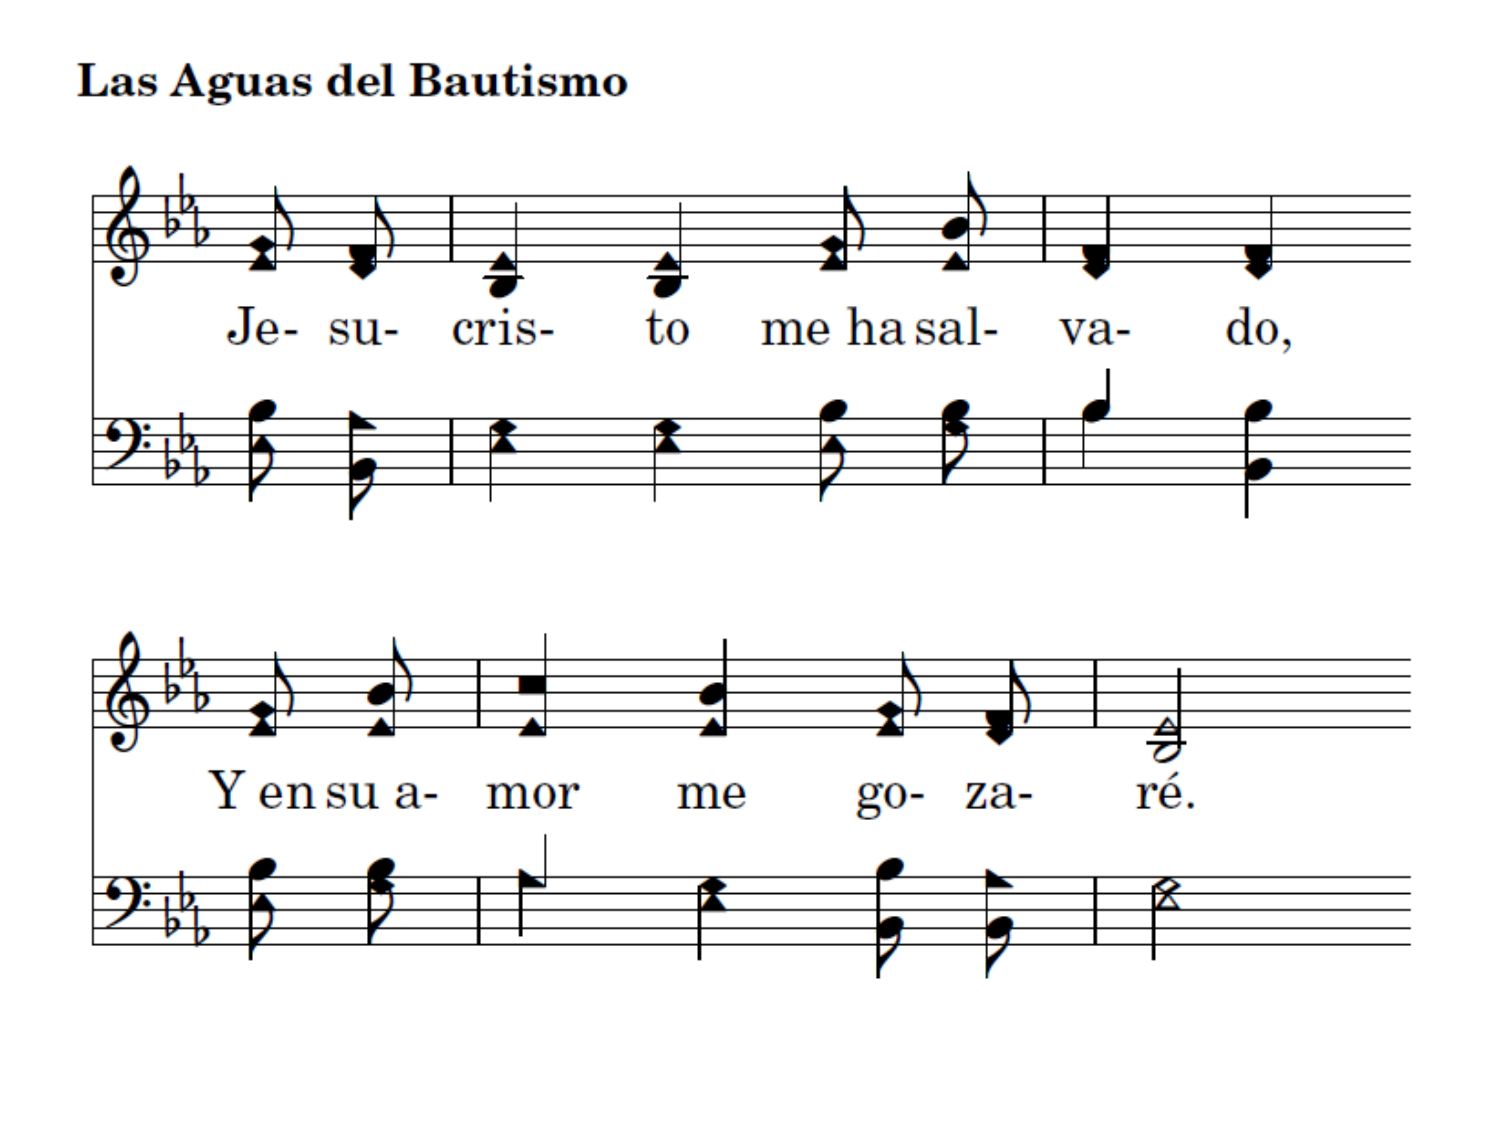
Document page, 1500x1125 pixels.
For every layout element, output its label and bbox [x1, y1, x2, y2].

picture [67, 49, 640, 113]
picture [75, 137, 1425, 988]
